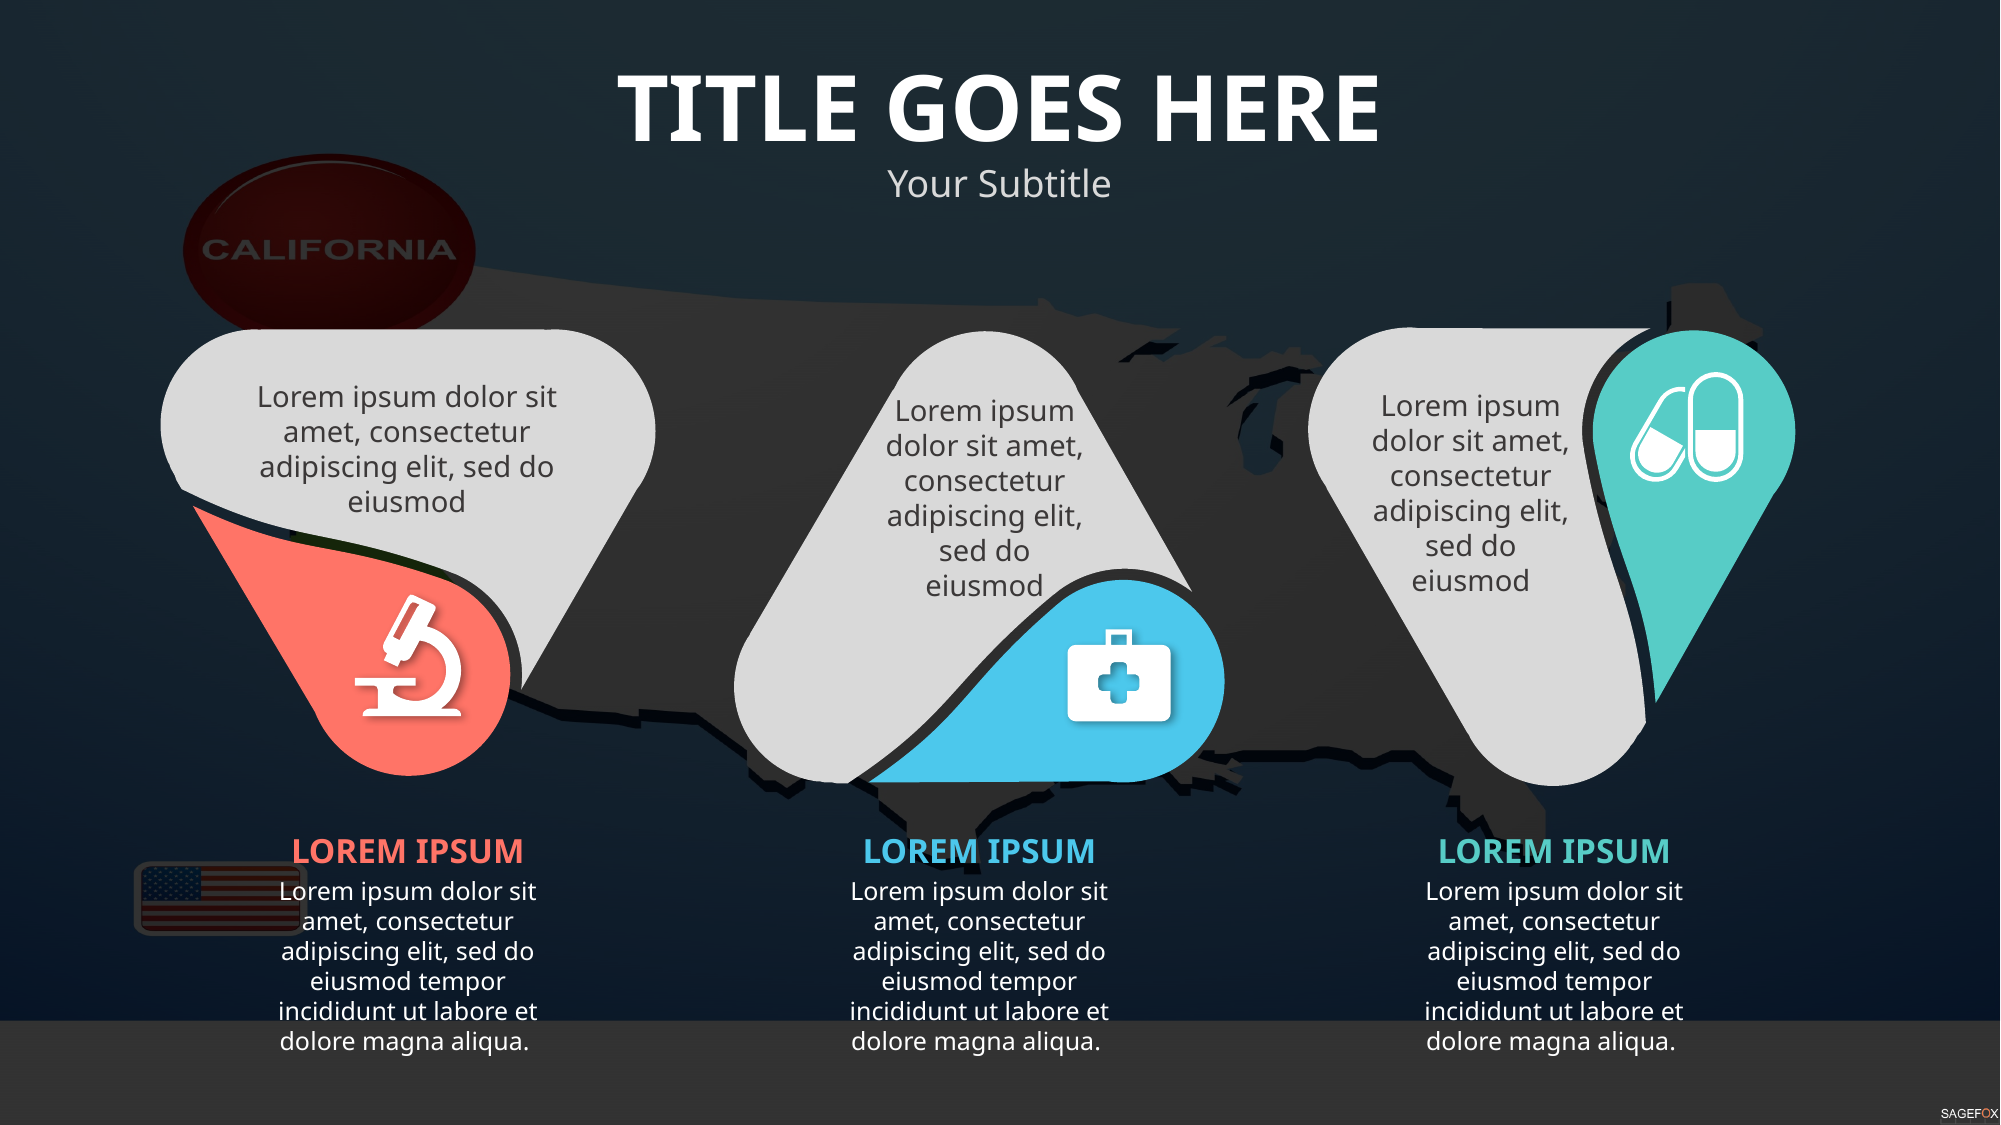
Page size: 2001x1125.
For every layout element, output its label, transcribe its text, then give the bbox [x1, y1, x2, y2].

text_box Lorem ipsum dolor sit amet, consectetur adipiscing elit, sed do eiusmod [865, 385, 1105, 610]
text_box Lorem ipsum dolor sit amet, consectetur adipiscing elit, sed do eiusmod [213, 371, 602, 526]
text_box [1105, 436, 1194, 593]
text_box [733, 435, 1037, 785]
text_box [354, 594, 462, 717]
text_box LOREM IPSUM Lorem ipsum dolor sit amet, consectetur adipiscing elit, sed do eiusmod tempor incididunt ut labore et dolore magna aliqua. [1384, 823, 1725, 1063]
text_box [1591, 329, 1797, 707]
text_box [1626, 371, 1744, 486]
text_box Lorem ipsum dolor sit amet, consectetur adipiscing elit, sed do eiusmod [1351, 379, 1591, 605]
text_box [159, 328, 657, 691]
picture [0, 0, 2001, 1125]
text_box [864, 578, 1226, 784]
text_box LOREM IPSUM Lorem ipsum dolor sit amet, consectetur adipiscing elit, sed do eiusmod tempor incididunt ut labore et dolore magna aliqua. [809, 823, 1150, 1063]
text_box [894, 330, 1077, 385]
text_box [1307, 326, 1651, 533]
text_box LOREM IPSUM Lorem ipsum dolor sit amet, consectetur adipiscing elit, sed do eiusmod tempor incididunt ut labore et dolore magna aliqua. [237, 823, 579, 1063]
text_box [190, 503, 512, 777]
text_box [1392, 481, 1647, 787]
text_box [1067, 629, 1171, 722]
text_box TITLE GOES HERE Your Subtitle [548, 42, 1452, 322]
